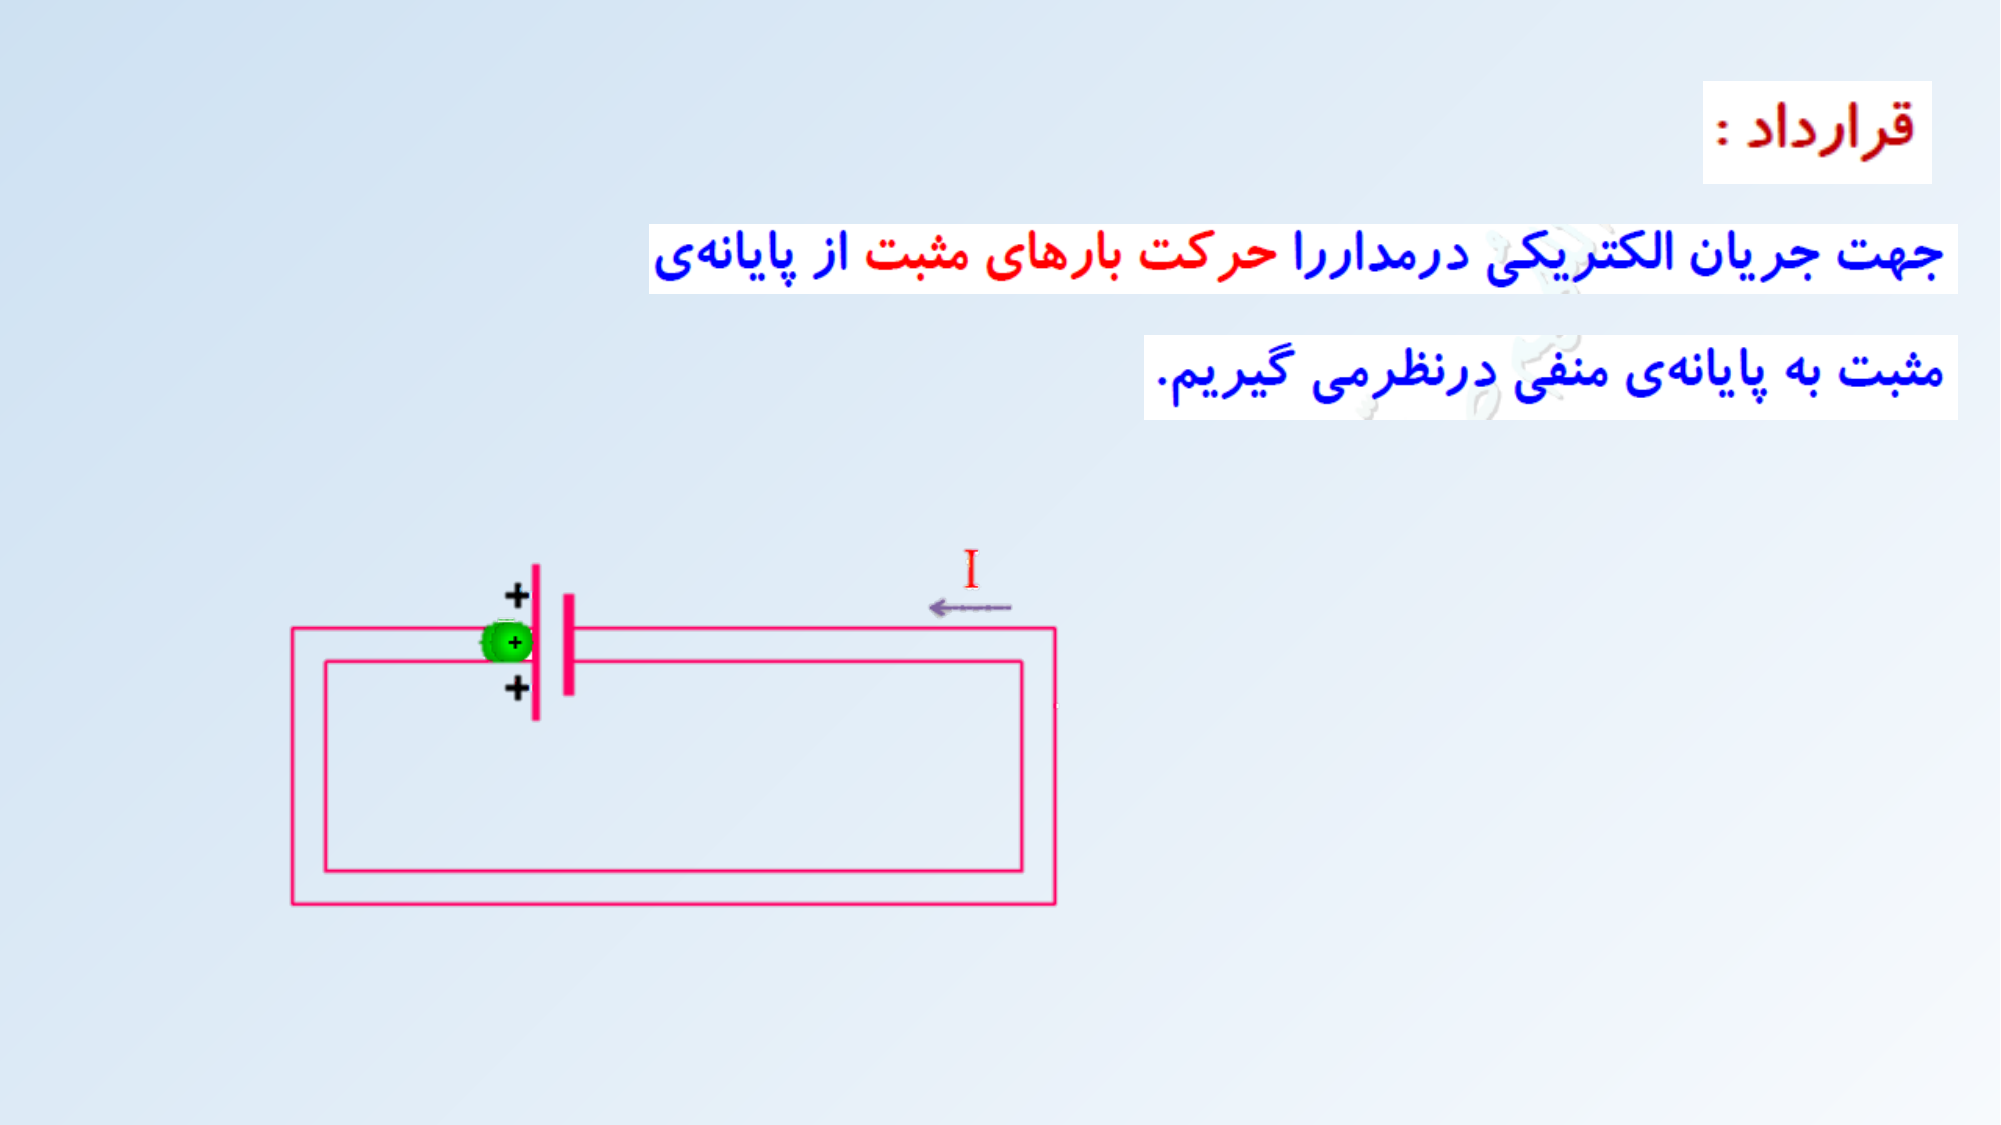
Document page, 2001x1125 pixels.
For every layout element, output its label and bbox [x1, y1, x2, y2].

picture [649, 224, 1958, 294]
picture [271, 519, 1149, 931]
picture [1703, 81, 1932, 184]
picture [1144, 335, 1958, 420]
